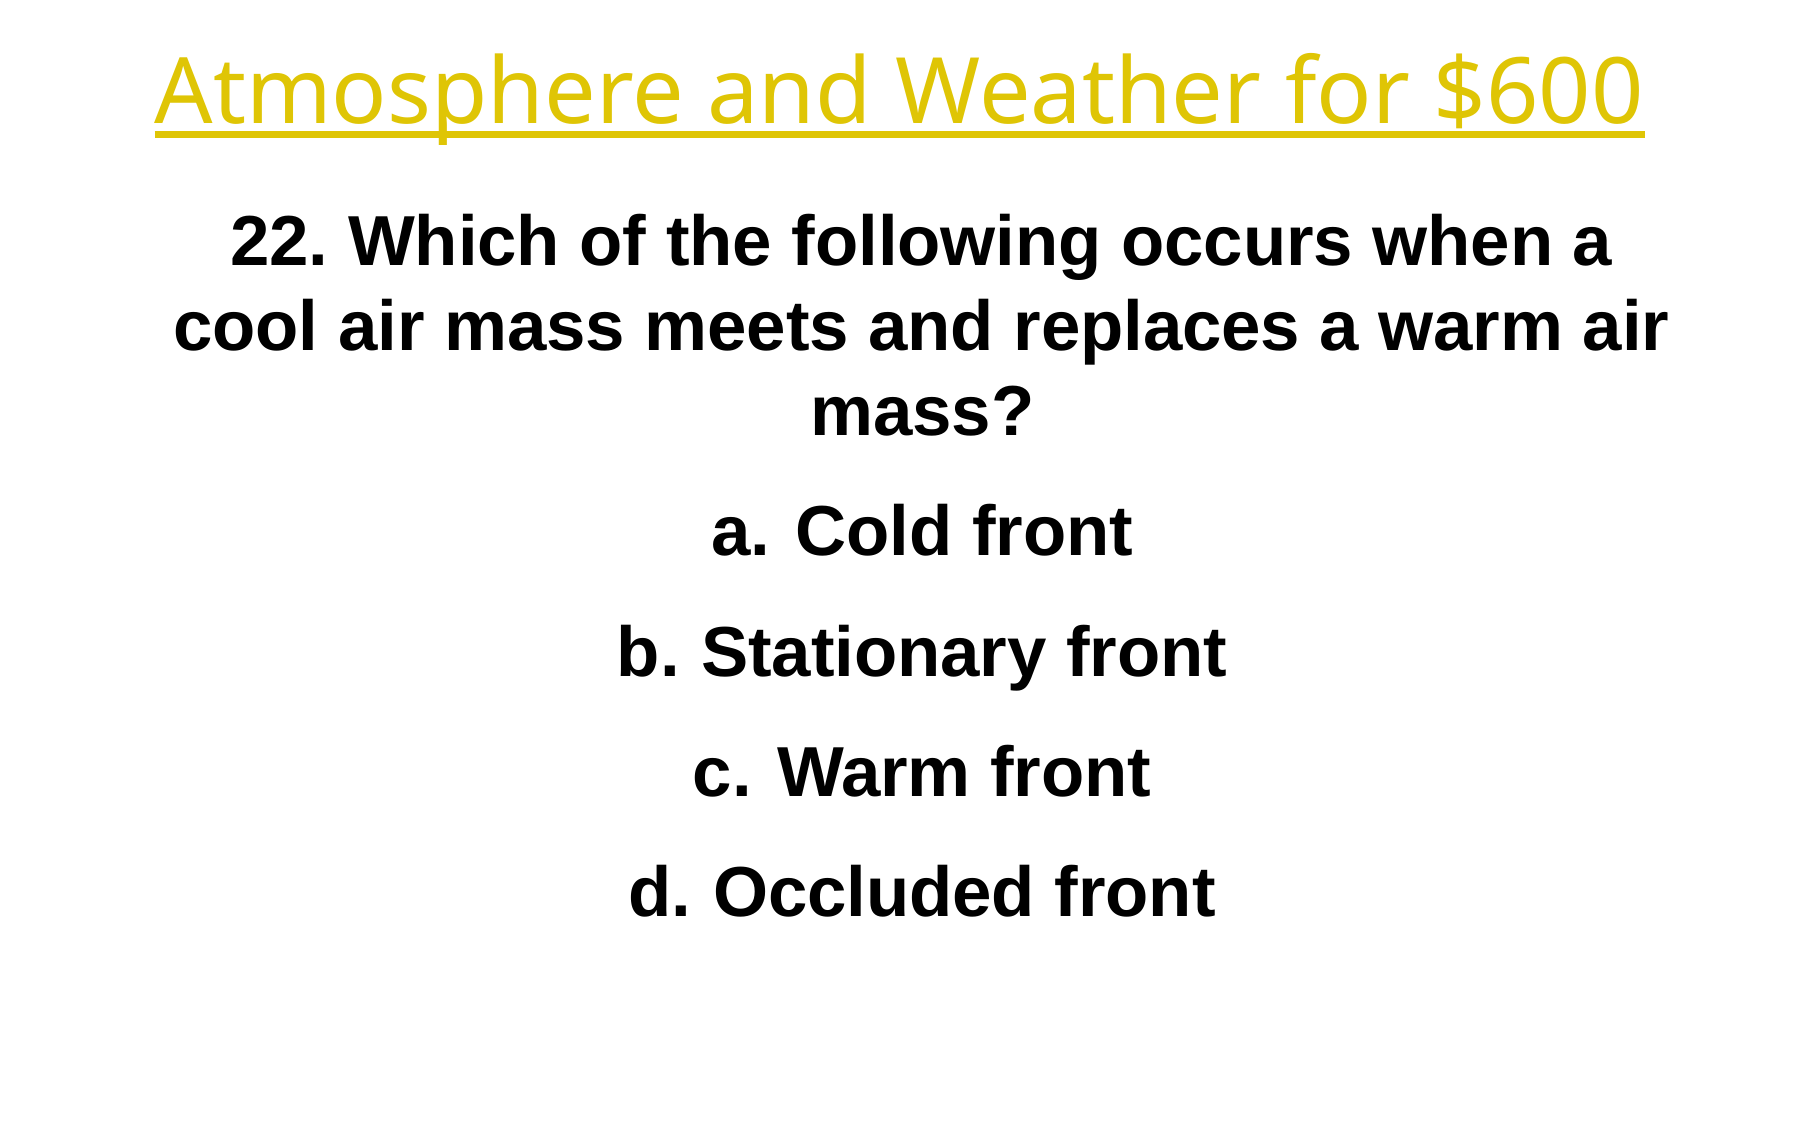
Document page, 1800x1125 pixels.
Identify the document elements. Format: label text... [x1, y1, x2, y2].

text_box 22. Which of the following occurs when a cool air mass meets and replaces a warm air mass? Cold front Stationary front Warm front Occluded front [134, 187, 1710, 939]
text_box Atmosphere and Weather for $600 [0, 24, 1800, 150]
